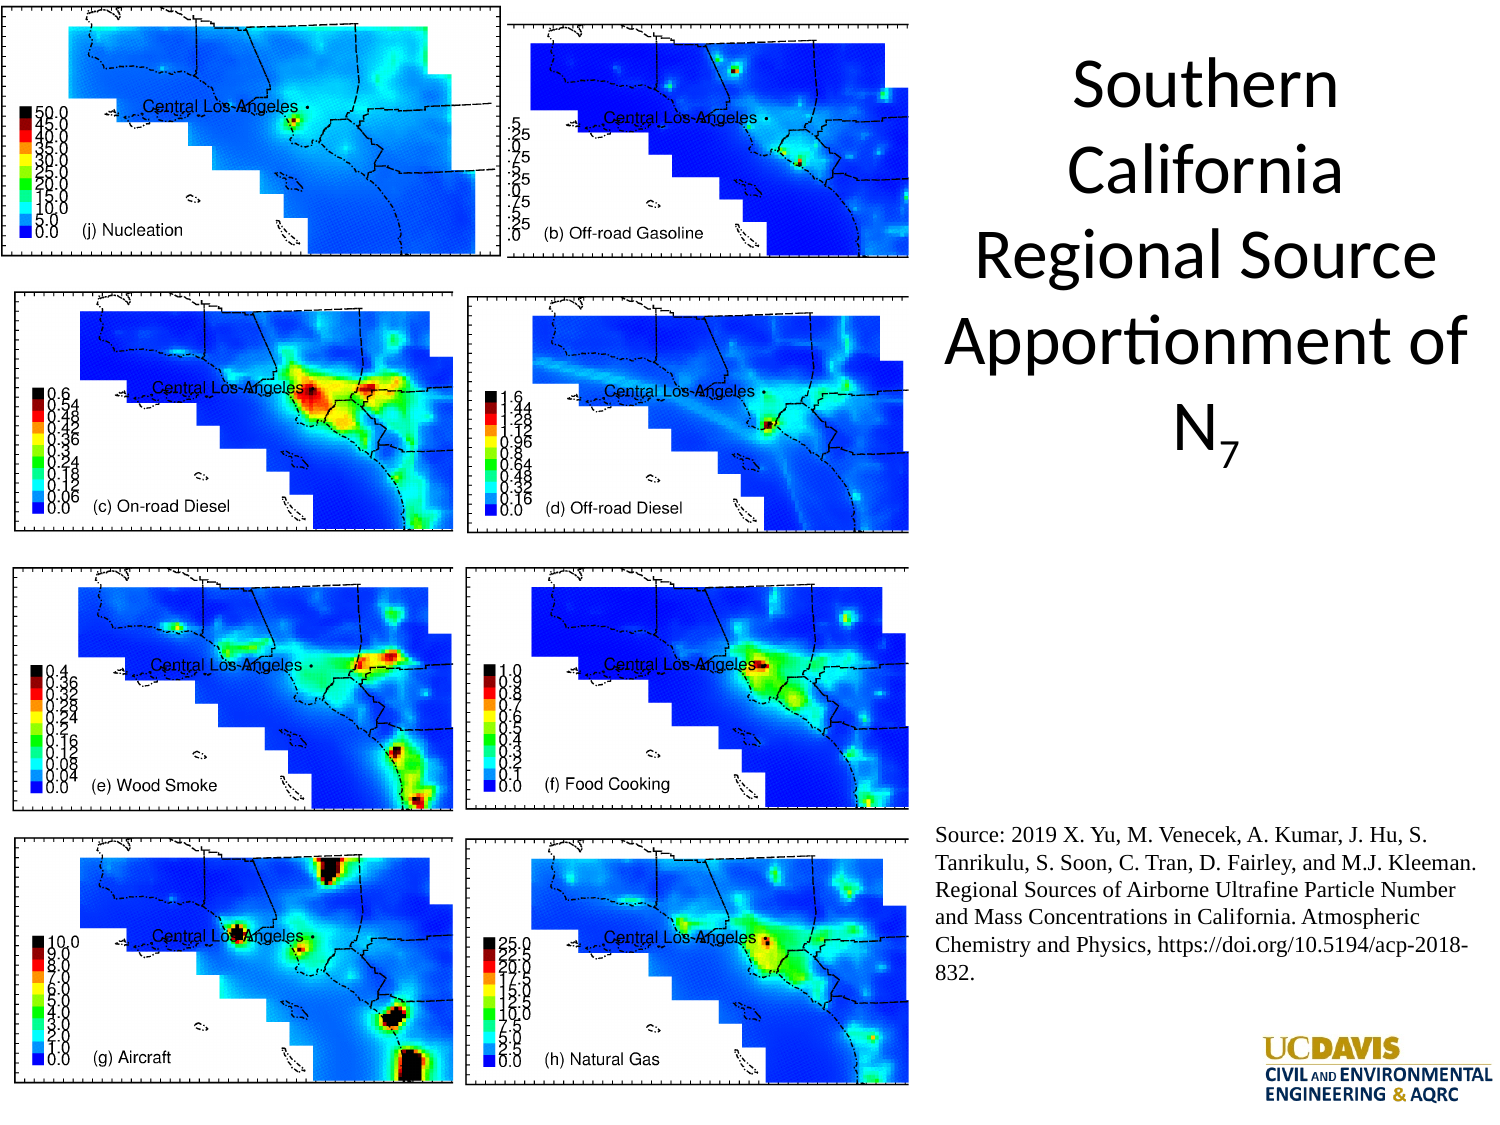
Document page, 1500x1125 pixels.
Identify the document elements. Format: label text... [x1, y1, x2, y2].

text_box Source: 2019 X. Yu, M. Venecek, A. Kumar, J. Hu, S. Tanrikulu, S. Soon, C. Tran, D. Fairley, and M.J. Kleeman. Regional Sources of Airborne Ultrafine Particle Number and Mass Concentrations in California. Atmospheric Chemistry and Physics, https://doi.org/10.5194/acp-2018-832. [962, 812, 1500, 992]
picture [1262, 1034, 1500, 1119]
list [0, 12, 958, 1113]
picture [0, 0, 508, 260]
title Southern California Regional Source Apportionment of N7 [962, 24, 1488, 488]
